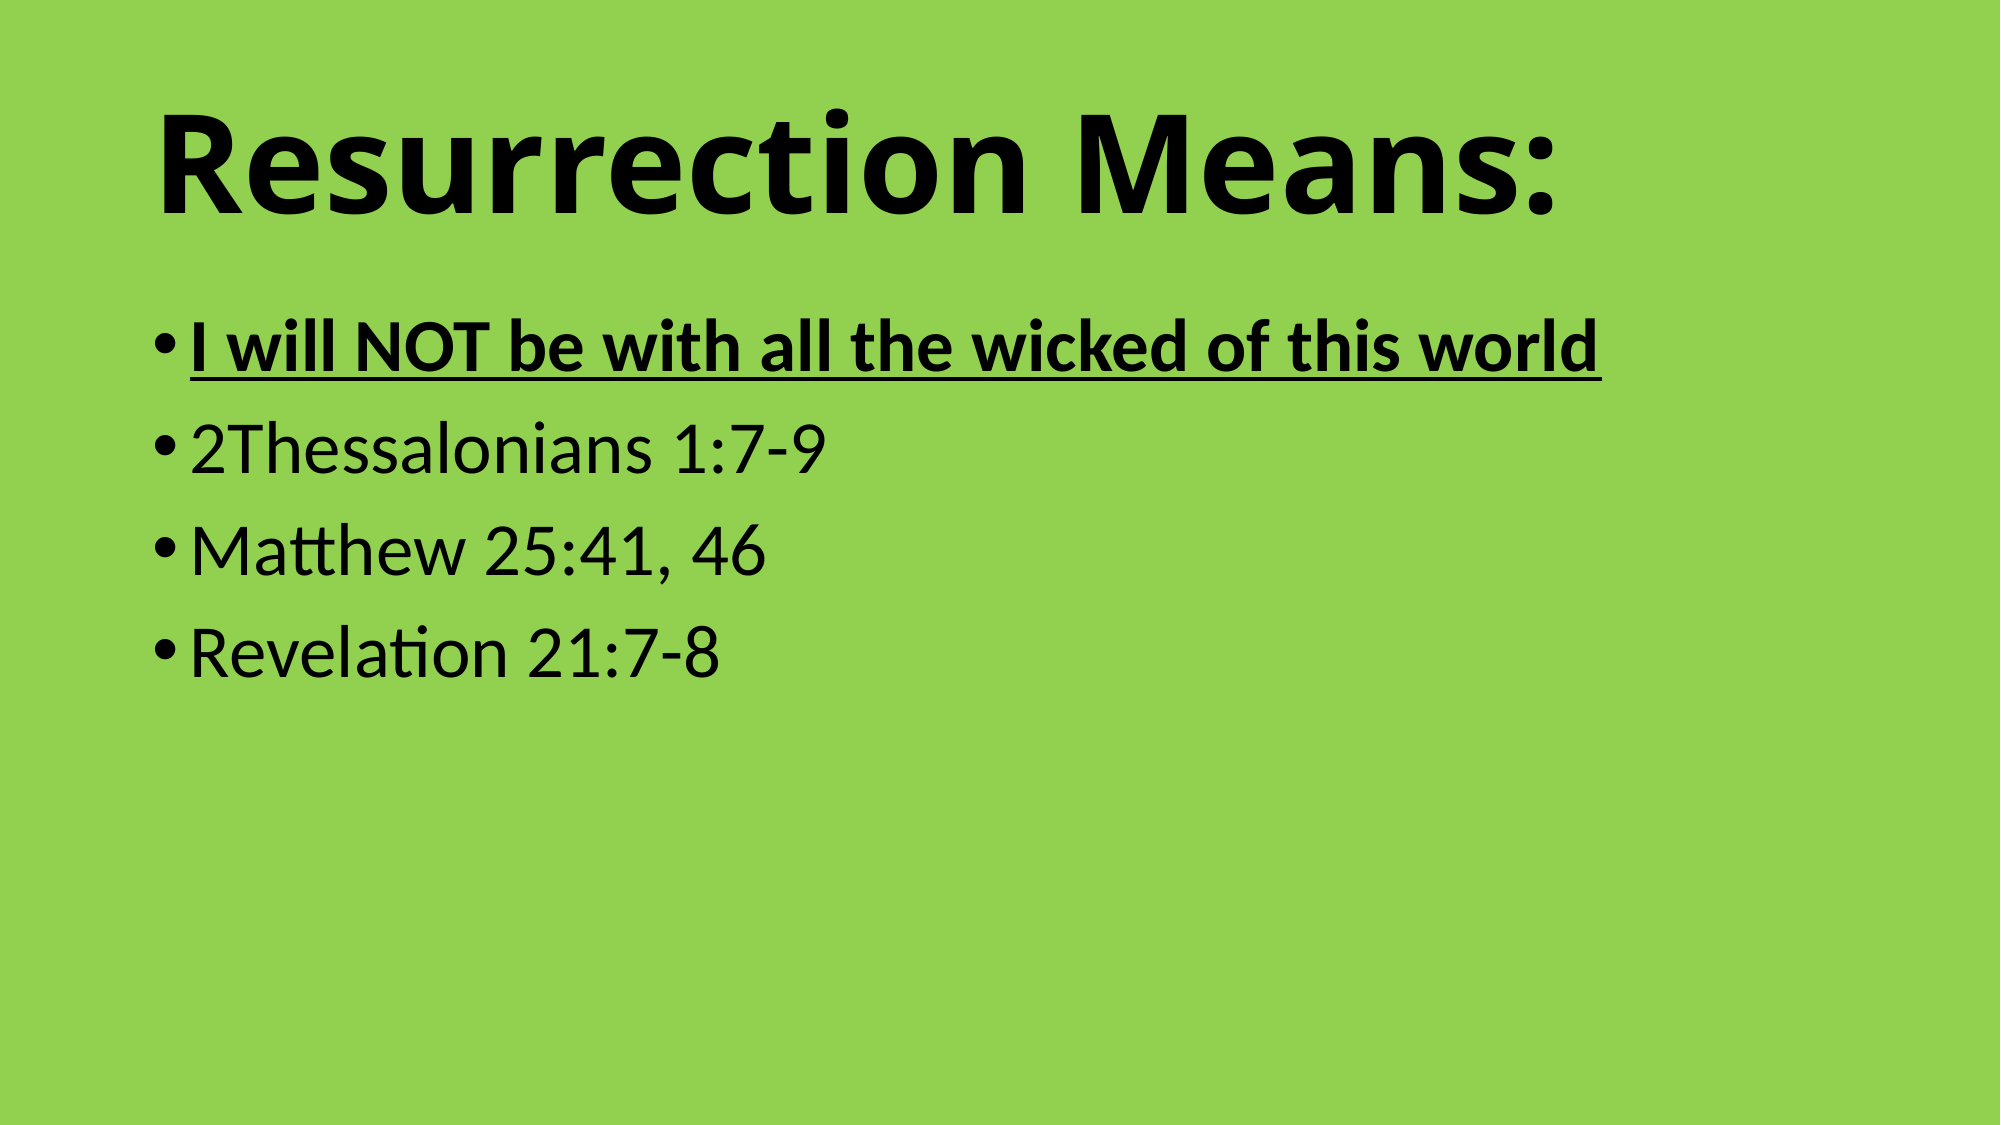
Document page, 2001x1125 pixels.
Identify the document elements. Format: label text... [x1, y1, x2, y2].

list I will NOT be with all the wicked of this world 2Thessalonians 1:7-9 Matthew 25:41, 46 Revelation 21:7-8 [137, 299, 1863, 1014]
title Resurrection Means: [137, 59, 1863, 278]
